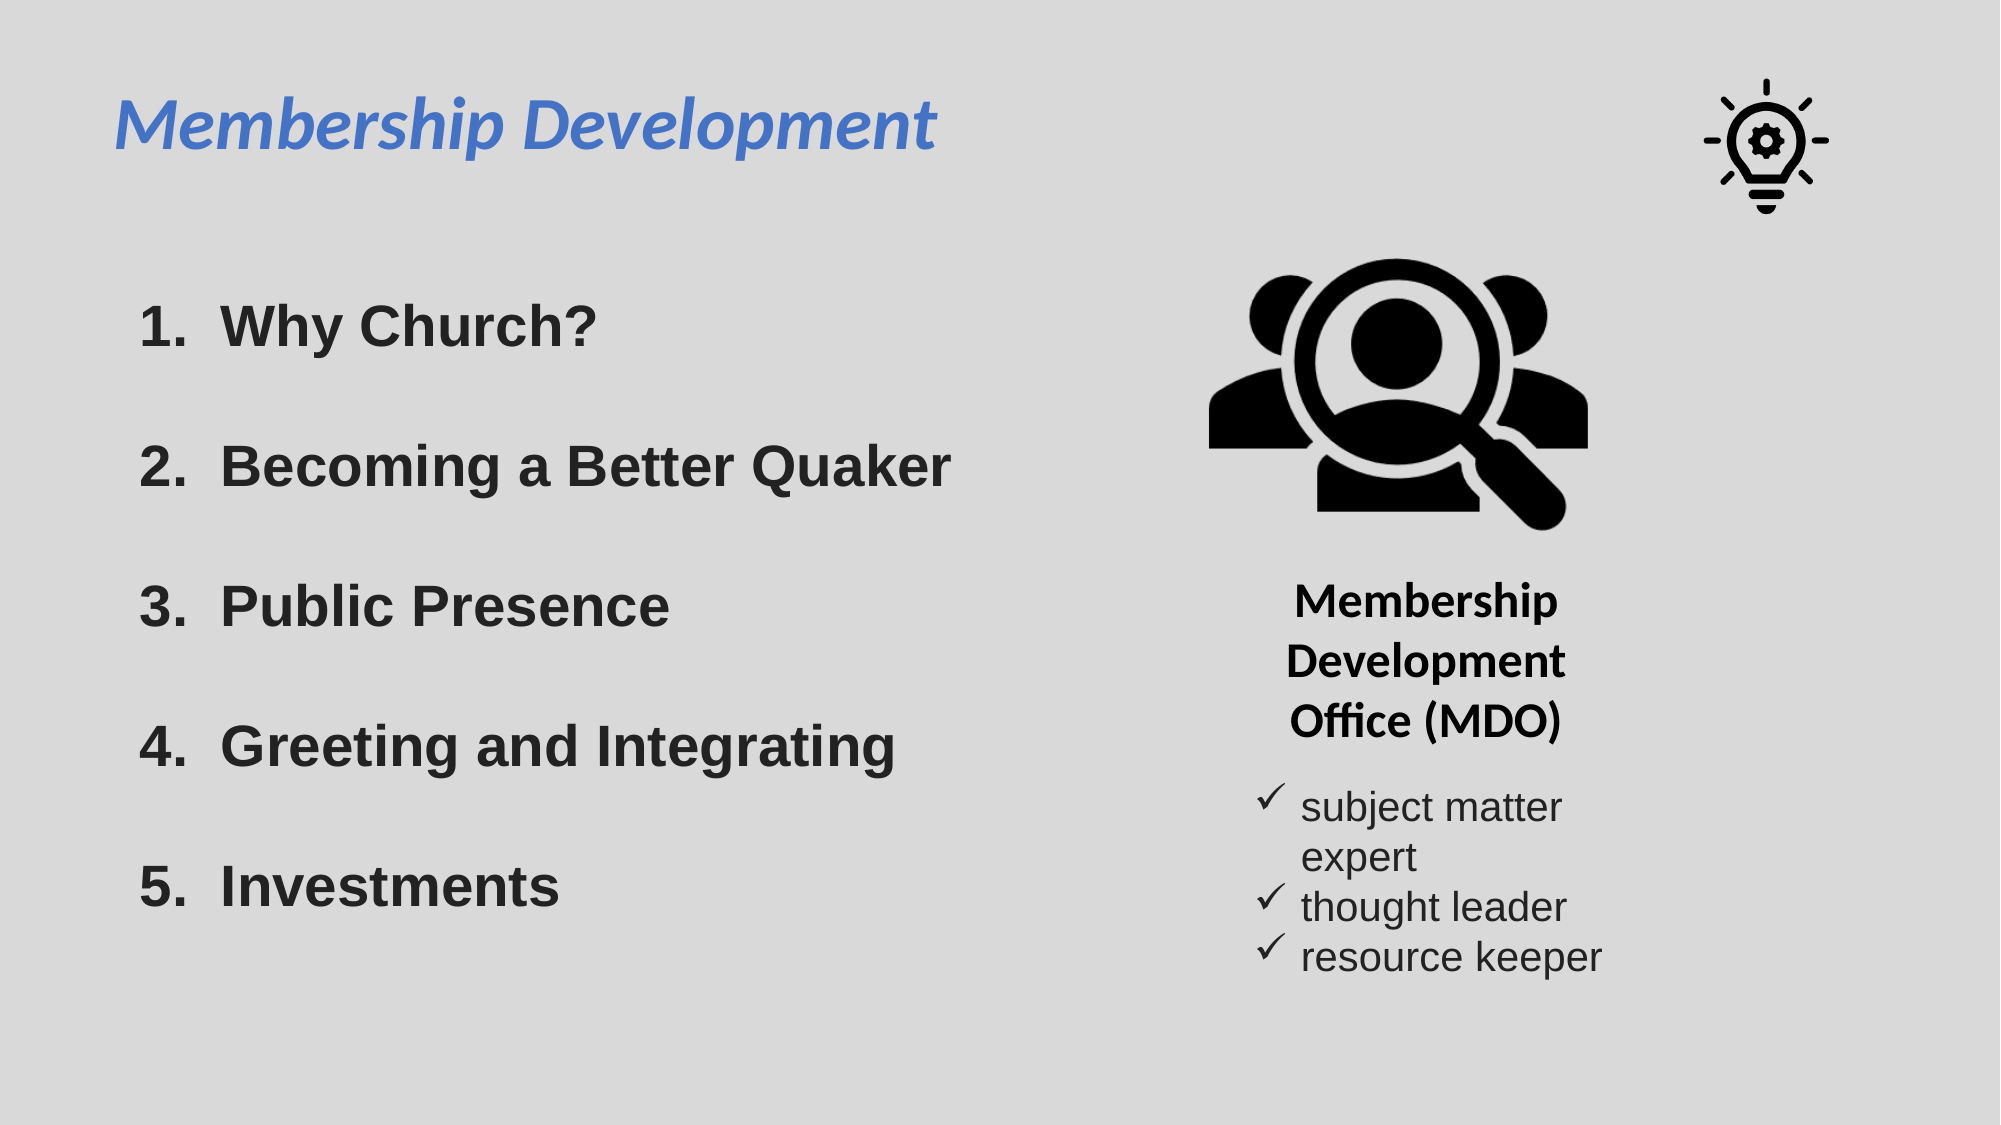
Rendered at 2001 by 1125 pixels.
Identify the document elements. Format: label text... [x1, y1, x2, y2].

picture [1692, 72, 1843, 223]
text_box subject matter expert thought leader resource keeper [1239, 772, 1668, 988]
text_box Why Church? Becoming a Better Quaker Public Presence Greeting and Integrating Investments [49, 280, 1811, 926]
text_box Membership Development [98, 67, 1668, 172]
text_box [1182, 178, 1641, 758]
